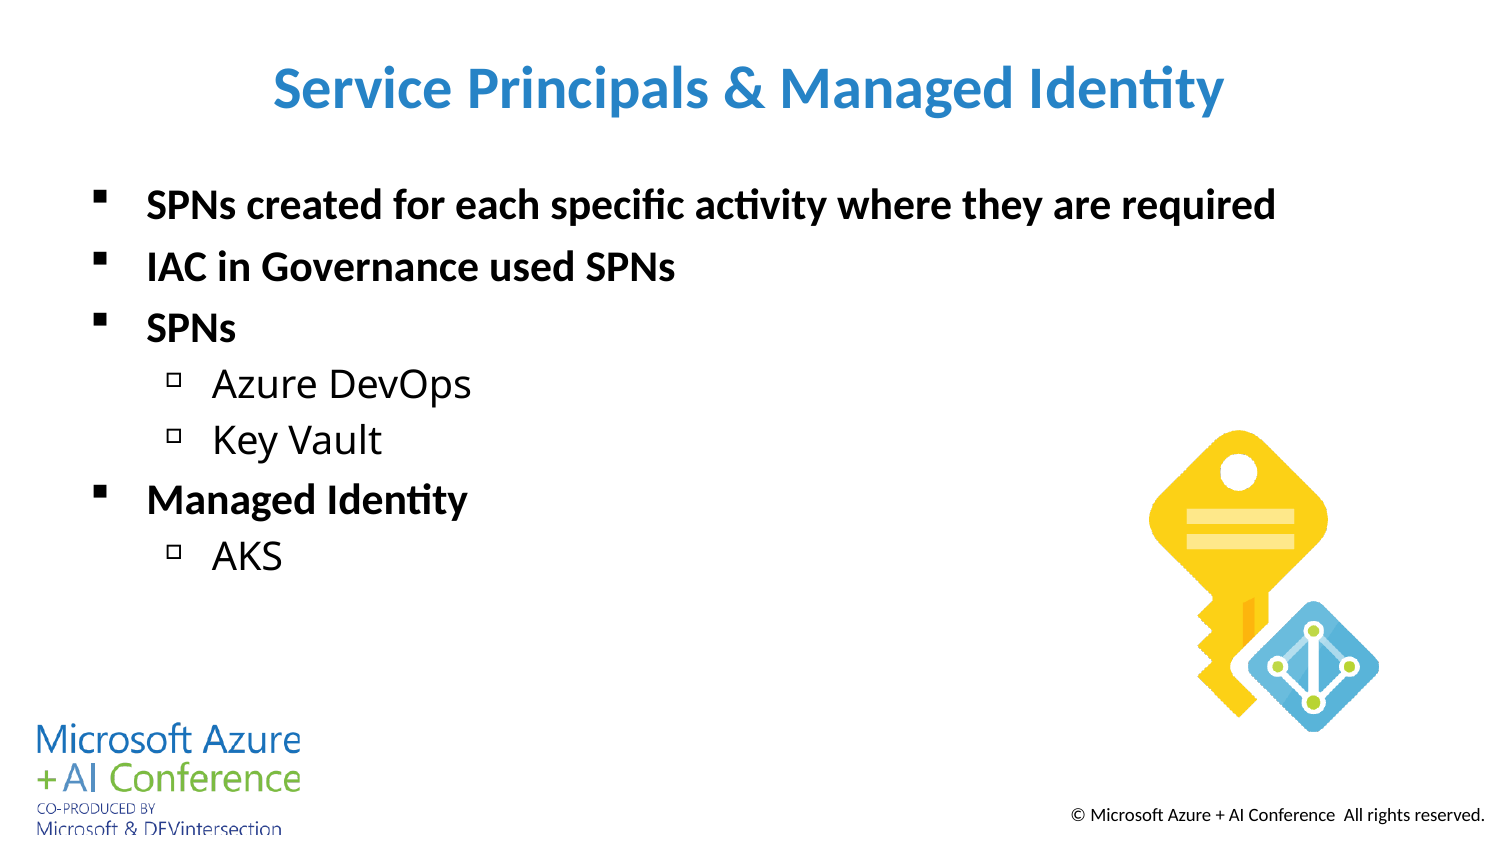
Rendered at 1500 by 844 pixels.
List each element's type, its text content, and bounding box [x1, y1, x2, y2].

picture [1149, 430, 1379, 732]
list SPNs created for each specific activity where they are required IAC in Governance used SPNs SPNs Azure DevOps Key Vault Managed Identity AKS [74, 168, 1426, 694]
title Service Principals & Managed Identity [74, 37, 1426, 132]
